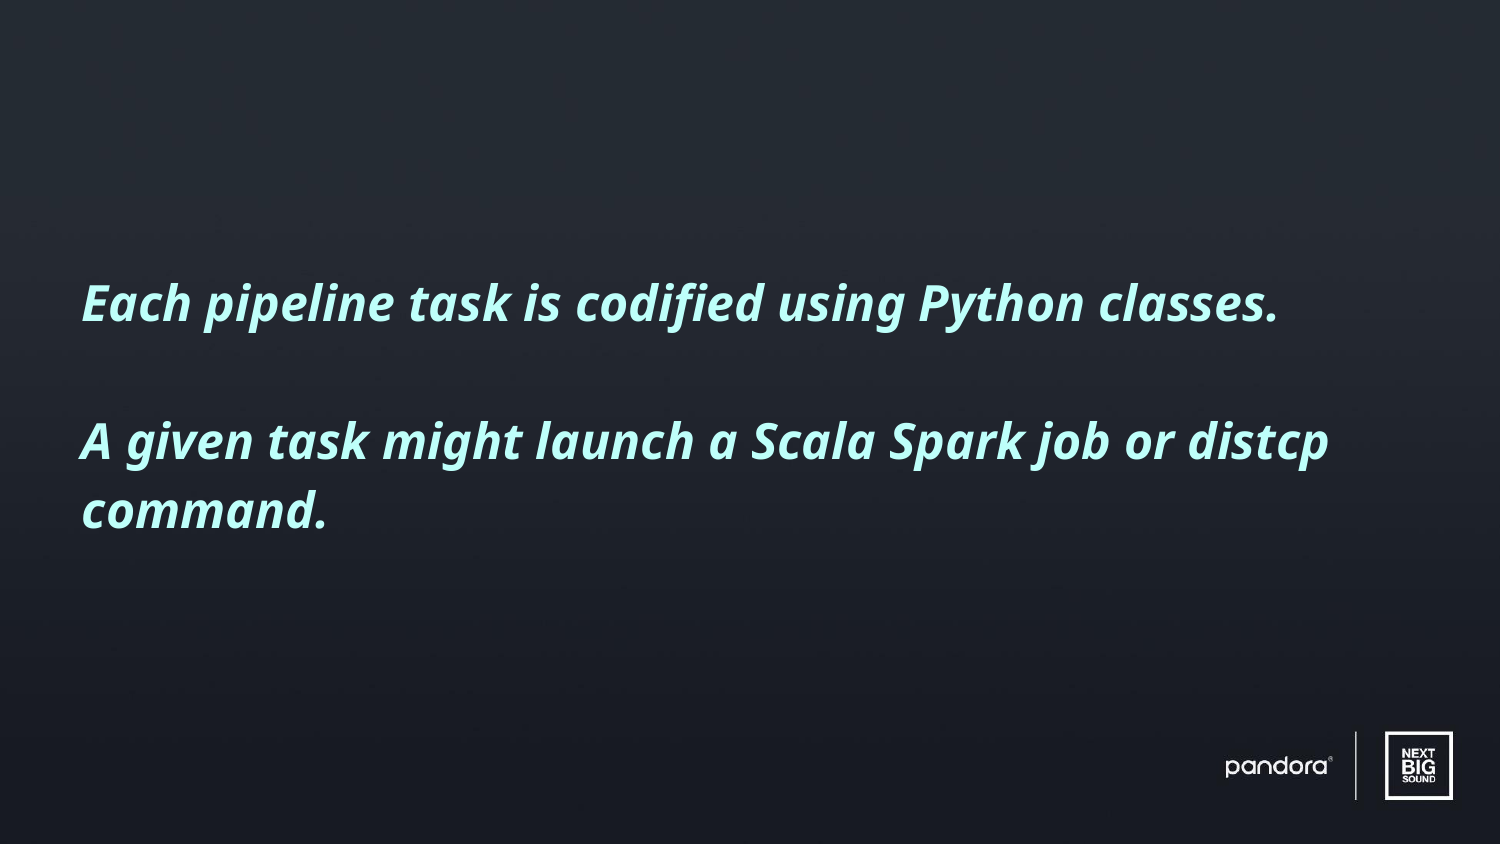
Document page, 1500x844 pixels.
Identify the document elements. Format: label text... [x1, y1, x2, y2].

picture [0, 0, 1500, 844]
list Each pipeline task is codified using Python classes. A given task might launch a Scala Spark job or distcp command. [66, 150, 1418, 651]
